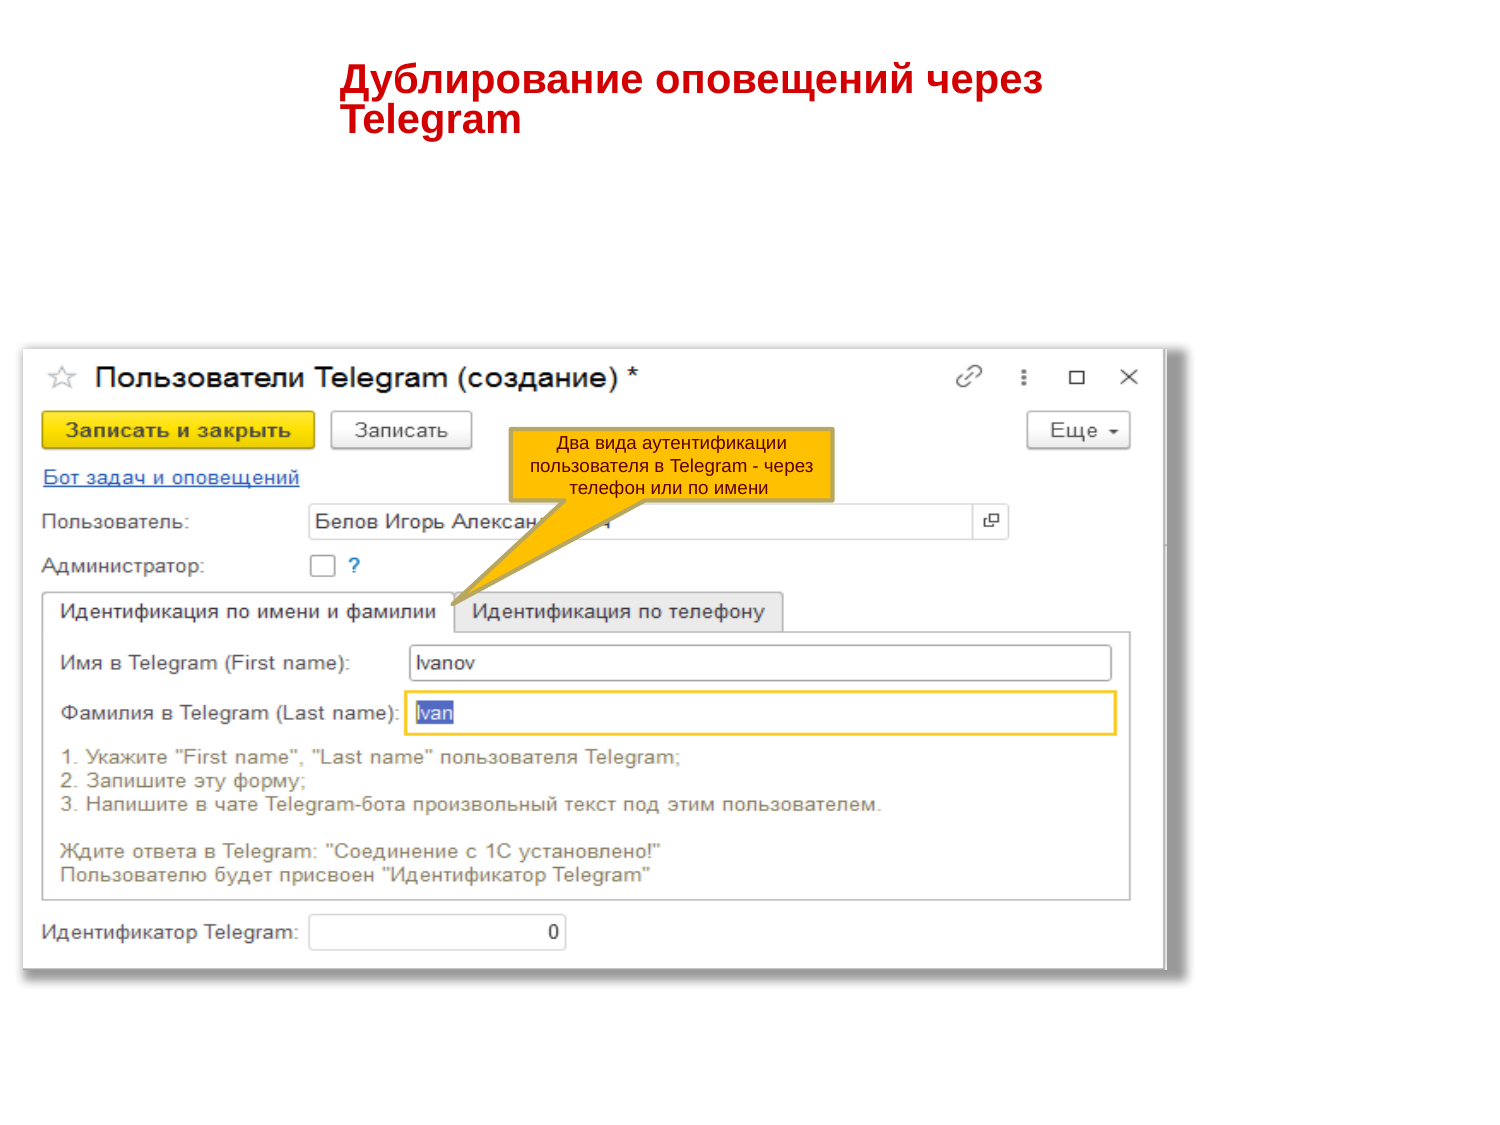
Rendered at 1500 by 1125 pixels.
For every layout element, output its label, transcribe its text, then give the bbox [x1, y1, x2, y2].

picture [23, 349, 1167, 971]
title Дублирование оповещений через Telegram [324, 46, 1220, 158]
